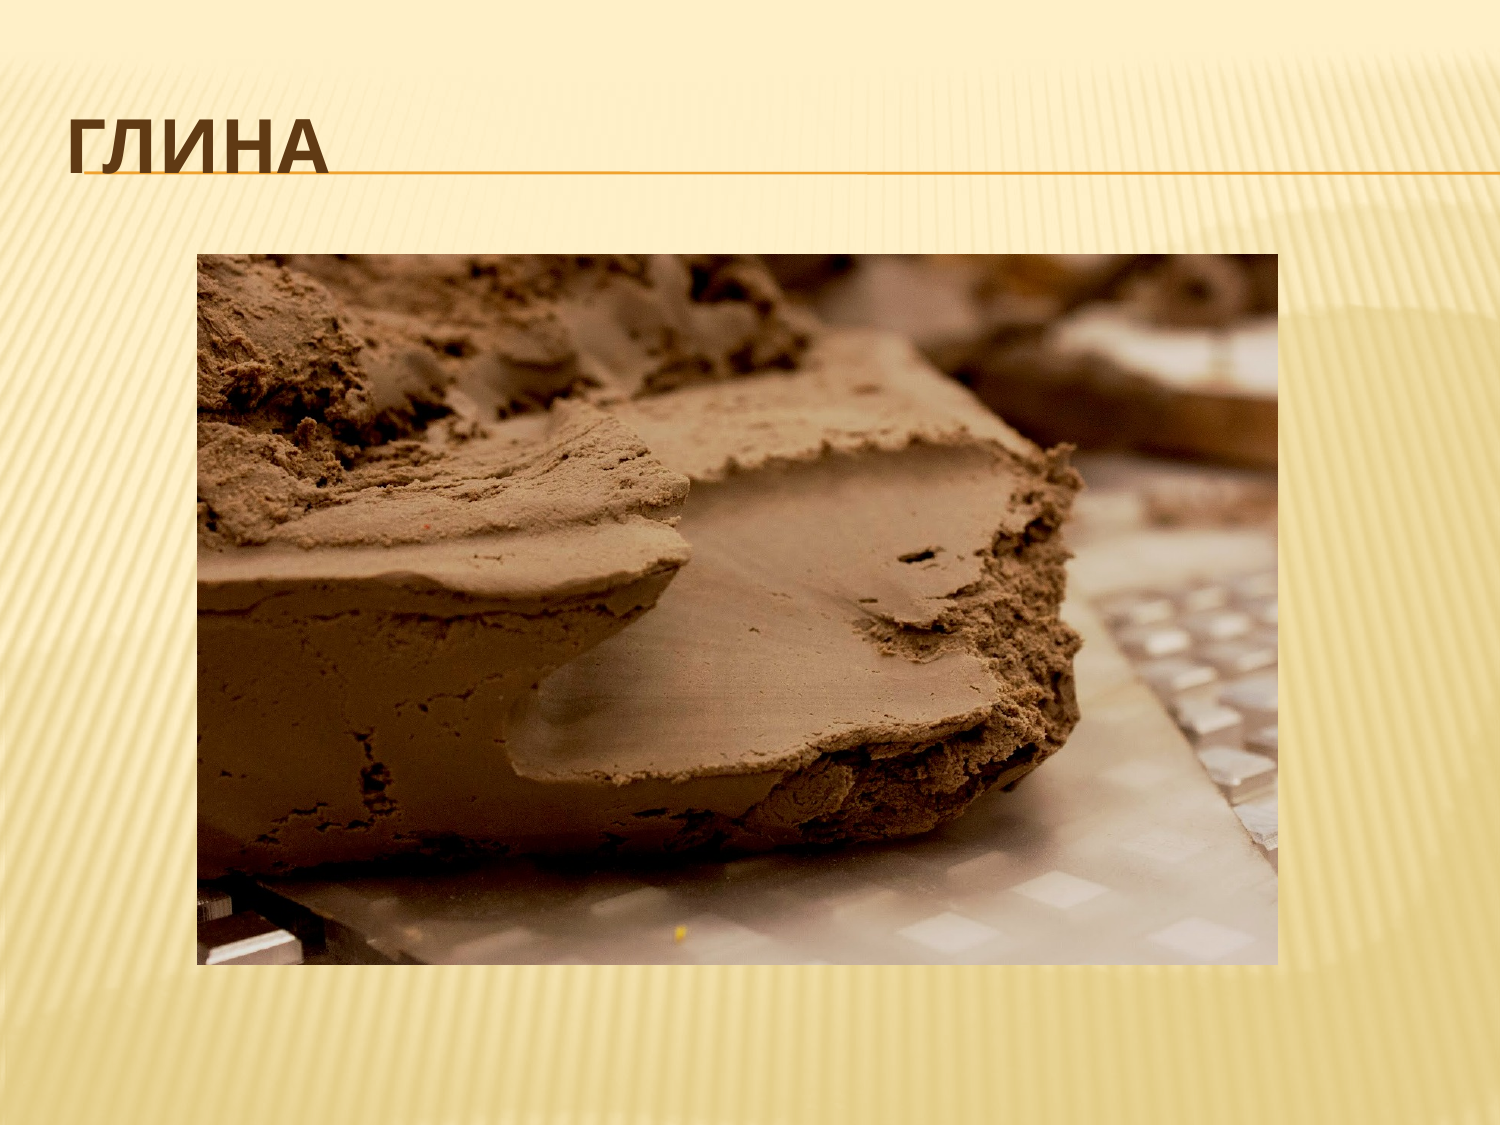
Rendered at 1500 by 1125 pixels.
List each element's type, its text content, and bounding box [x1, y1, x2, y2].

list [196, 254, 1278, 965]
title Глина [50, 75, 1475, 213]
